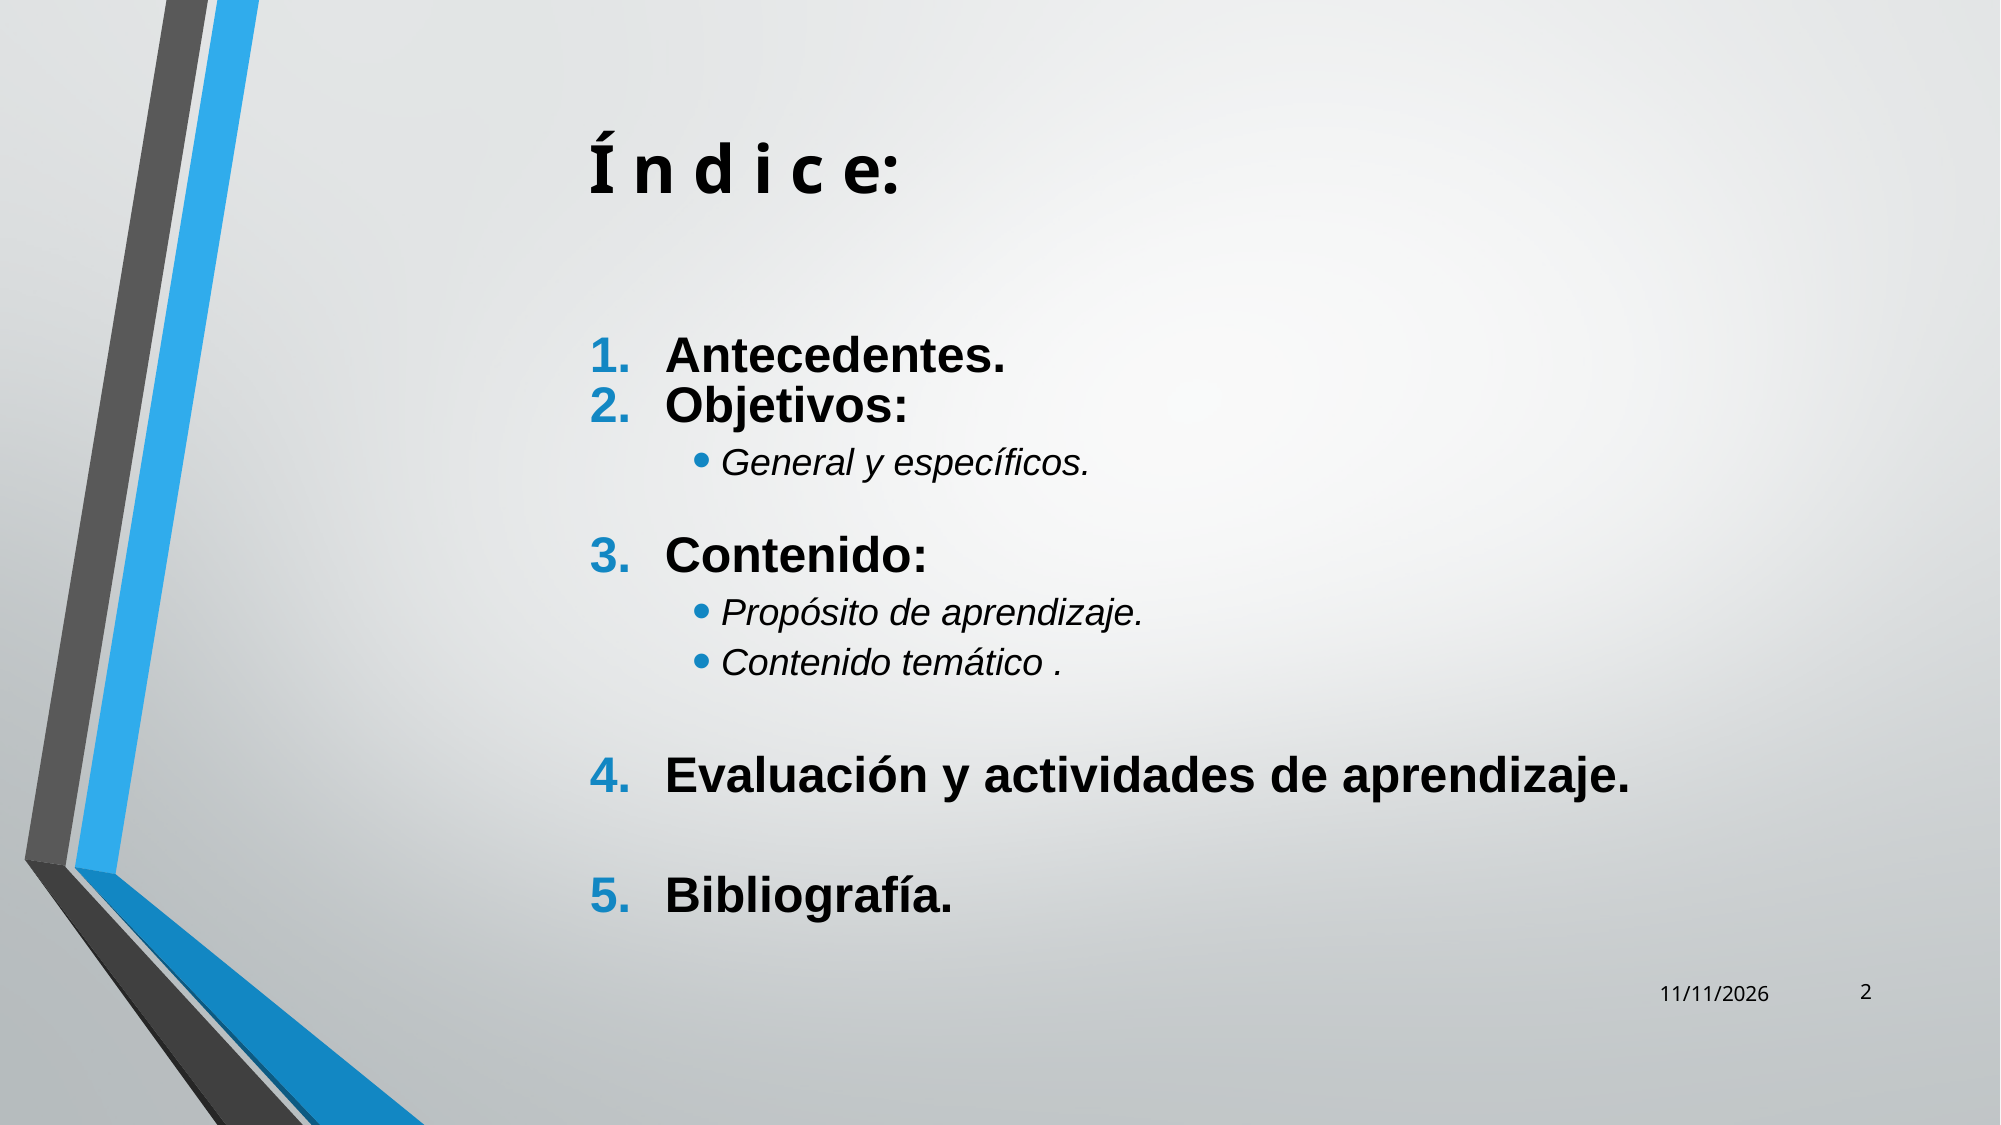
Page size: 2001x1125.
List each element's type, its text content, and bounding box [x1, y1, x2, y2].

title Í n d i c e: [574, 113, 1178, 221]
slide_number 2 [1796, 962, 1887, 1023]
list Antecedentes. Objetivos: General y específicos. Contenido: Propósito de aprendizaje. Contenido temático . Evaluación y actividades de aprendizaje. Bibliografía. [574, 255, 1656, 1000]
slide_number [1596, 965, 1784, 1025]
